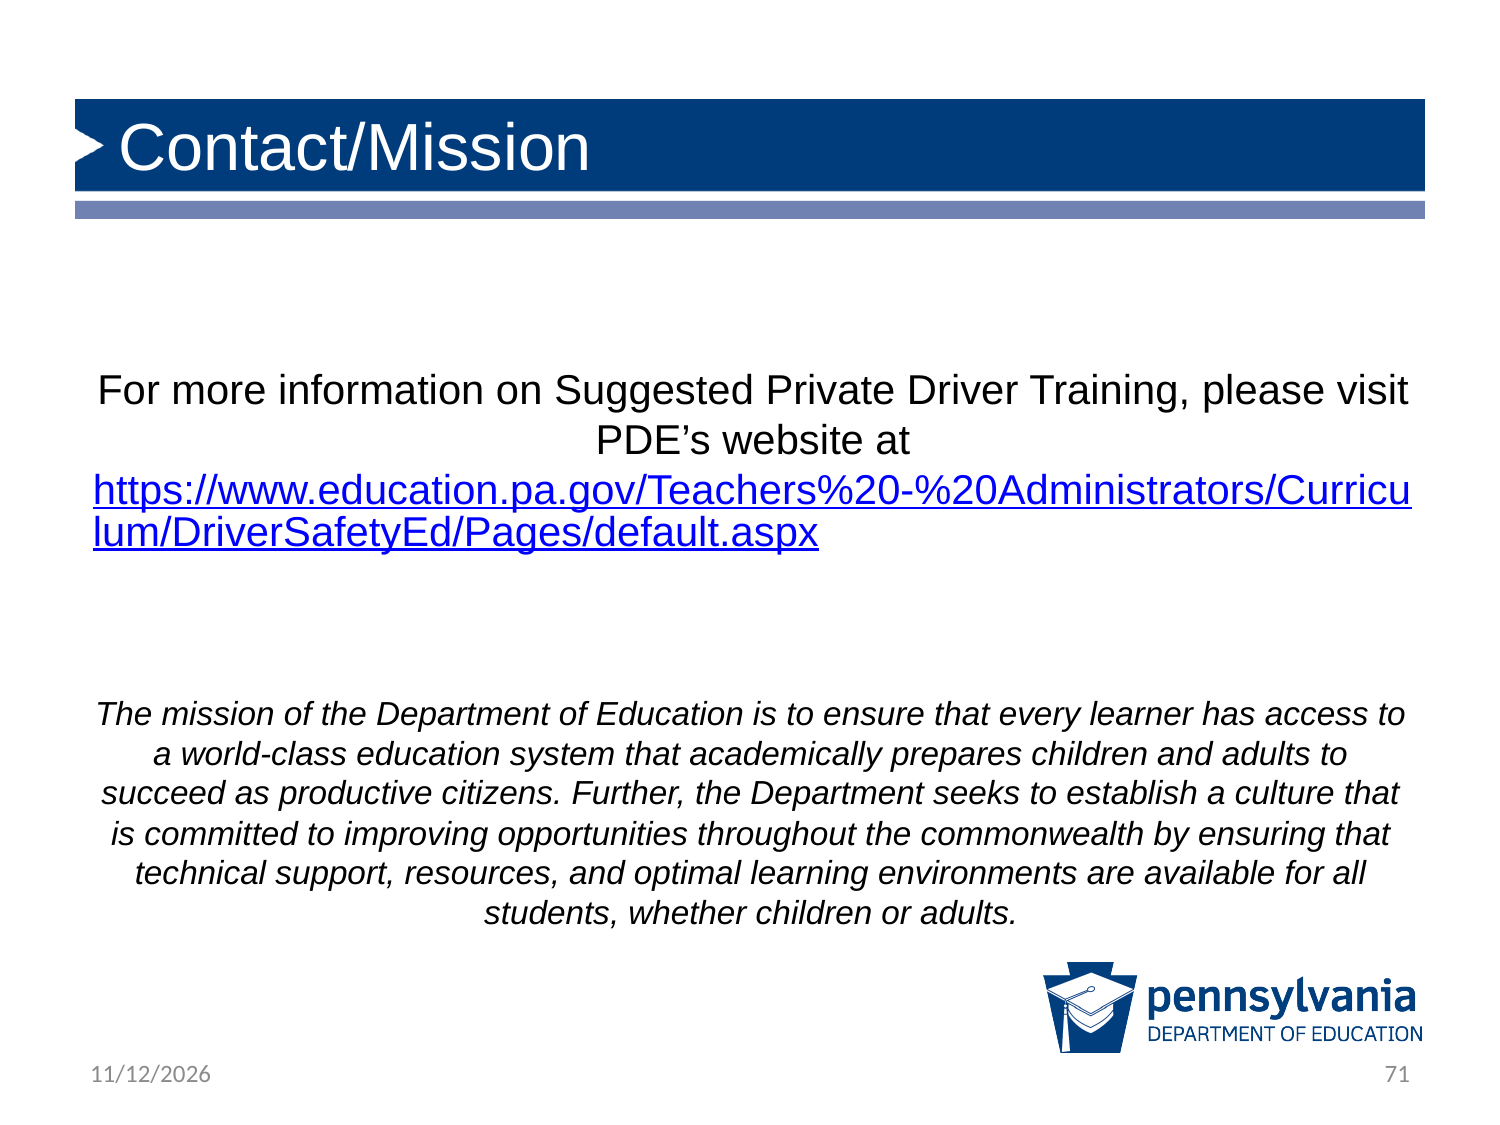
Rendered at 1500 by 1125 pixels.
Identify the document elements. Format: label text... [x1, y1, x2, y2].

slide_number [75, 1042, 425, 1103]
picture [1043, 962, 1422, 1053]
text_box The mission of the Department of Education is to ensure that every learner has access to a world-class education system that academically prepares children and adults to succeed as productive citizens. Further, the Department seeks to establish a culture that is committed to improving opportunities throughout the commonwealth by ensuring that technical support, resources, and optimal learning environments are available for all students, whether children or adults. [78, 684, 1425, 939]
slide_number 71 [1074, 1042, 1425, 1103]
title Contact/Mission [75, 50, 1425, 238]
text_box For more information on Suggested Private Driver Training, please visit PDE’s website at https://www.education.pa.gov/Teachers%20-%20Administrators/Curriculum/DriverSafetyEd/Pages/default.aspx [78, 355, 1429, 571]
